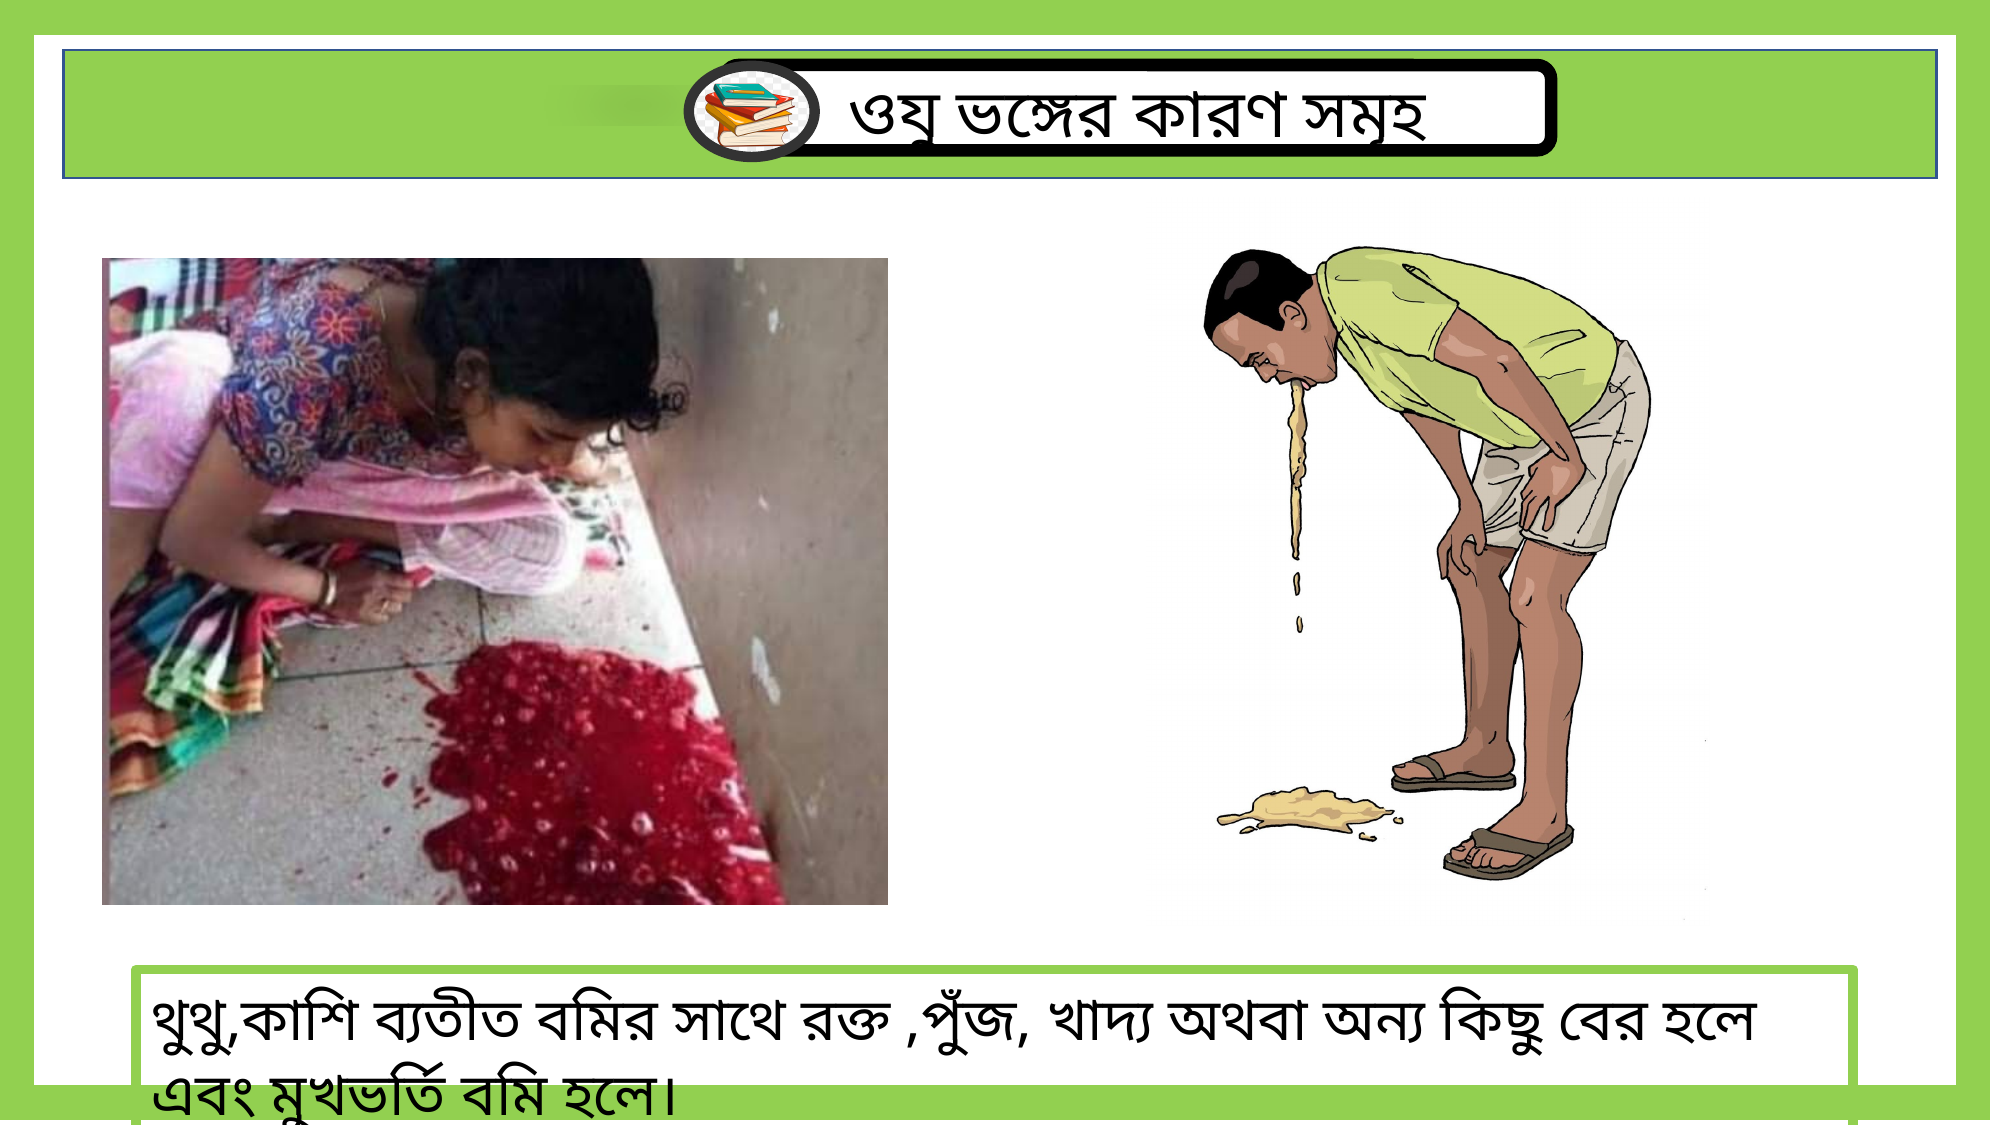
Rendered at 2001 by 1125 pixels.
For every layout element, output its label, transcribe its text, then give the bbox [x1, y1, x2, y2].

text_box থুথু,কাশি ব্যতীত বমির সাথে রক্ত ,পুঁজ, খাদ্য অথবা অন্য কিছু বের হলে এবং মুখভর্তি বমি হলে। [136, 969, 1854, 1125]
picture [1146, 197, 1710, 926]
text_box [63, 50, 1937, 178]
picture [102, 257, 888, 905]
text_box [15, 17, 1974, 1103]
